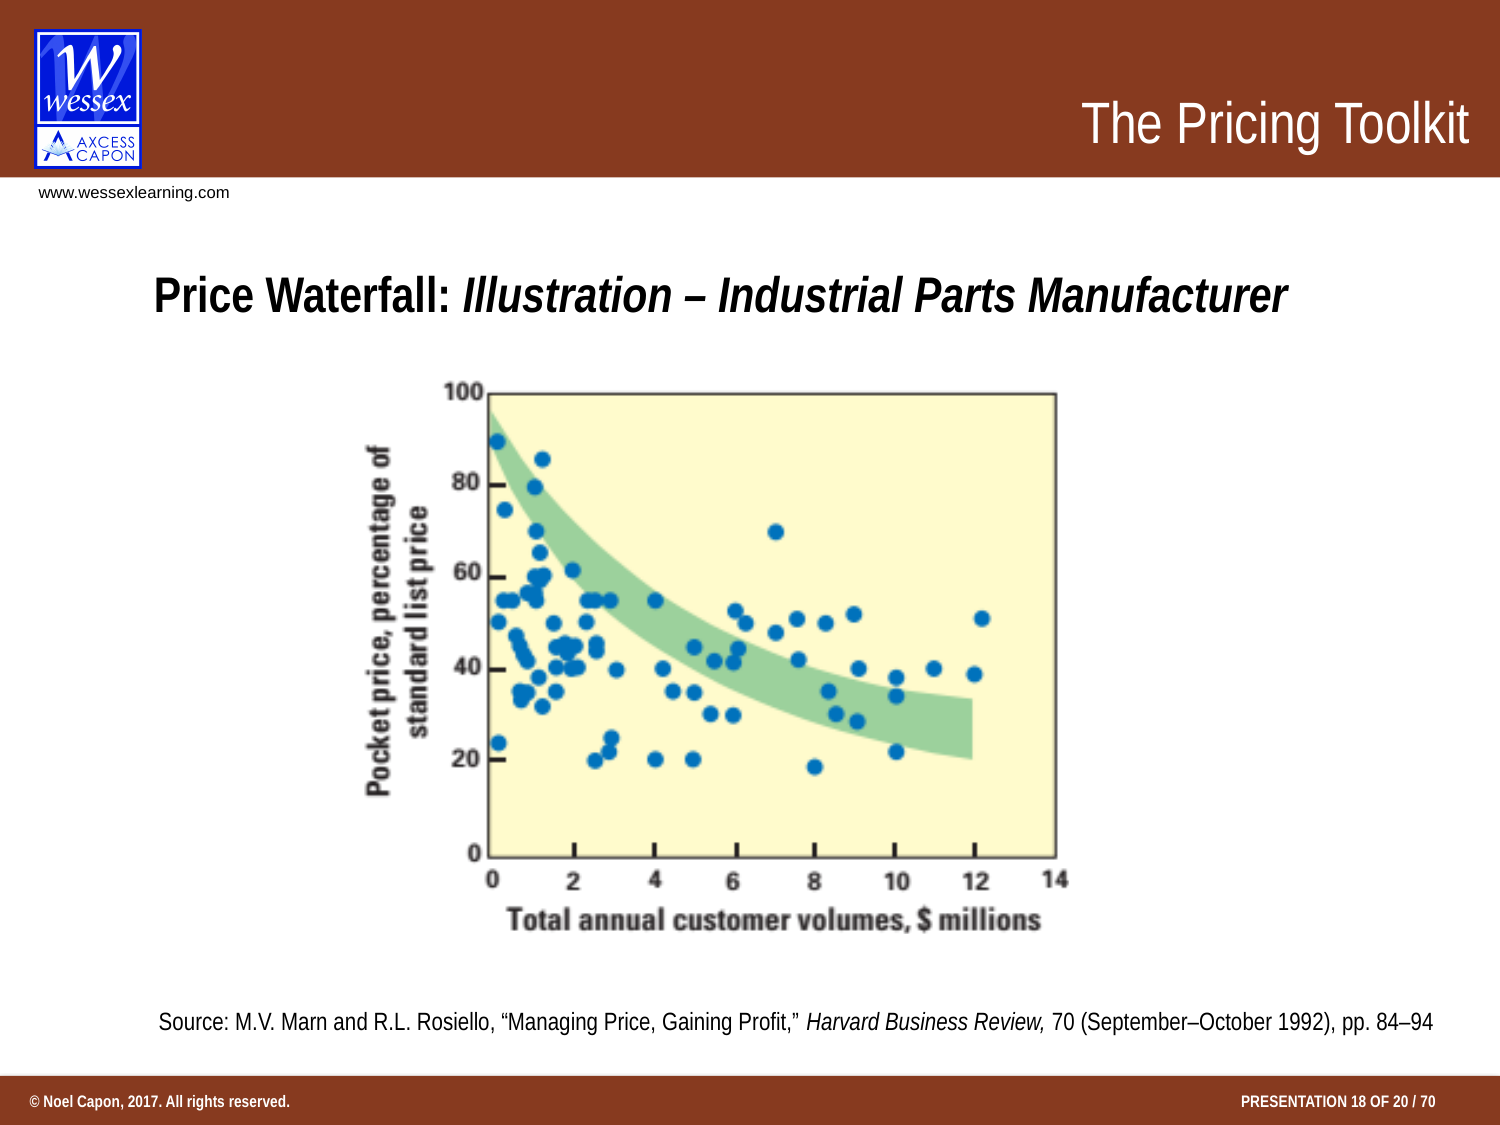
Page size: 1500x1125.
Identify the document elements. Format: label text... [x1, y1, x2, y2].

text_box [34, 28, 232, 203]
picture [362, 376, 1070, 934]
text_box Source: M.V. Marn and R.L. Rosiello, “Managing Price, Gaining Profit,” Harvard Business Review, 70 (September–October 1992), pp. 84–94 [158, 1005, 1436, 1036]
text_box The Pricing Toolkit [0, 0, 1500, 178]
text_box Price Waterfall: Illustration – Industrial Parts Manufacturer [153, 262, 1351, 323]
